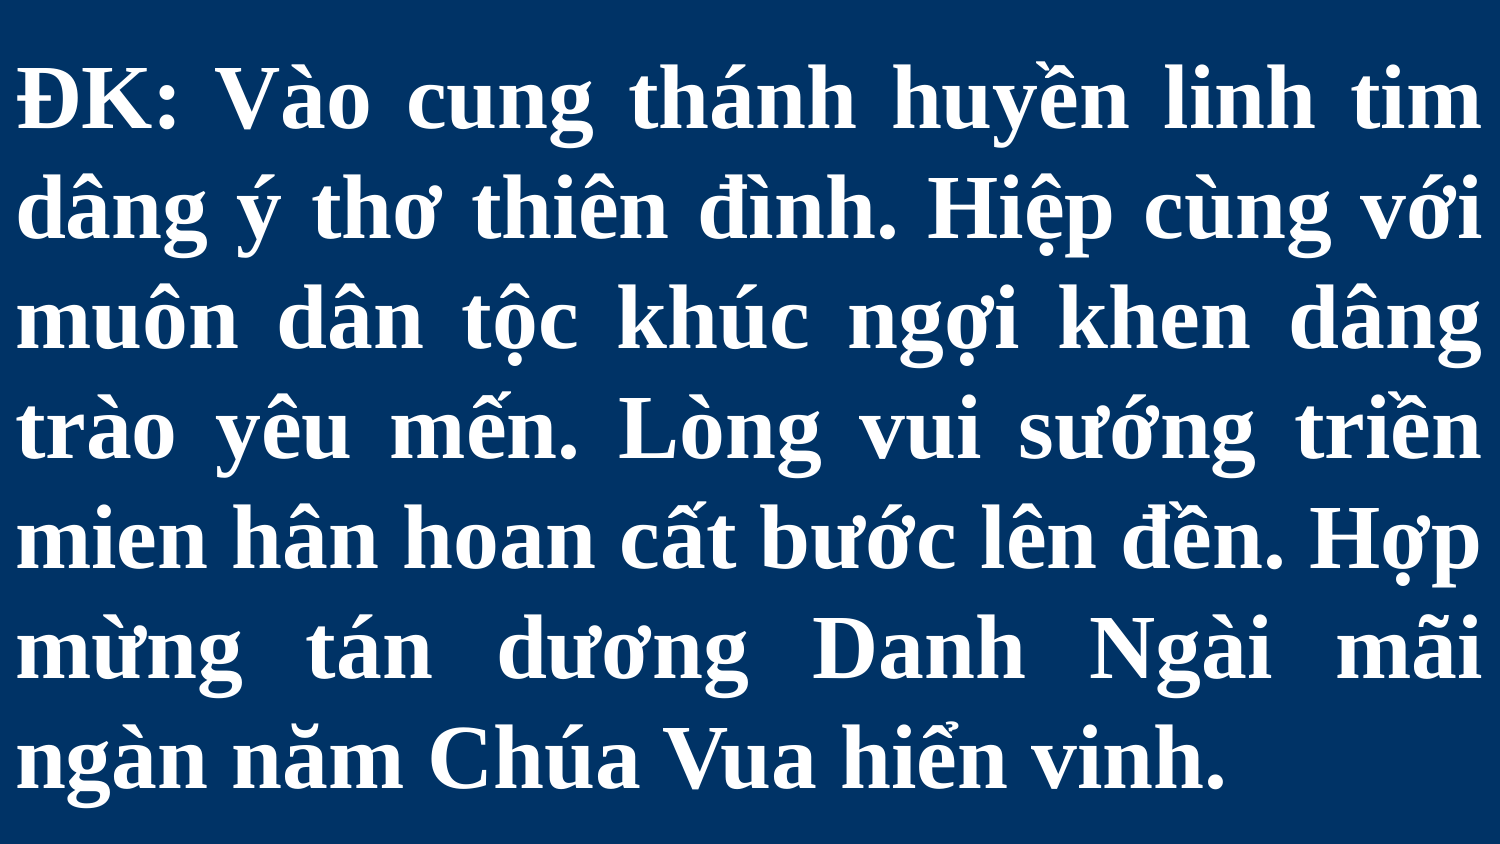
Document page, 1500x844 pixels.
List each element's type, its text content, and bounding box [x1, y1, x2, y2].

title ĐK: Vào cung thánh huyền linh tim dâng ý thơ thiên đình. Hiệp cùng với muôn dân tộc khúc ngợi khen dâng trào yêu mến. Lòng vui sướng triền mien hân hoan cất bước lên đền. Hợp mừng tán dương Danh Ngài mãi ngàn năm Chúa Vua hiển vinh. [0, 0, 1500, 844]
